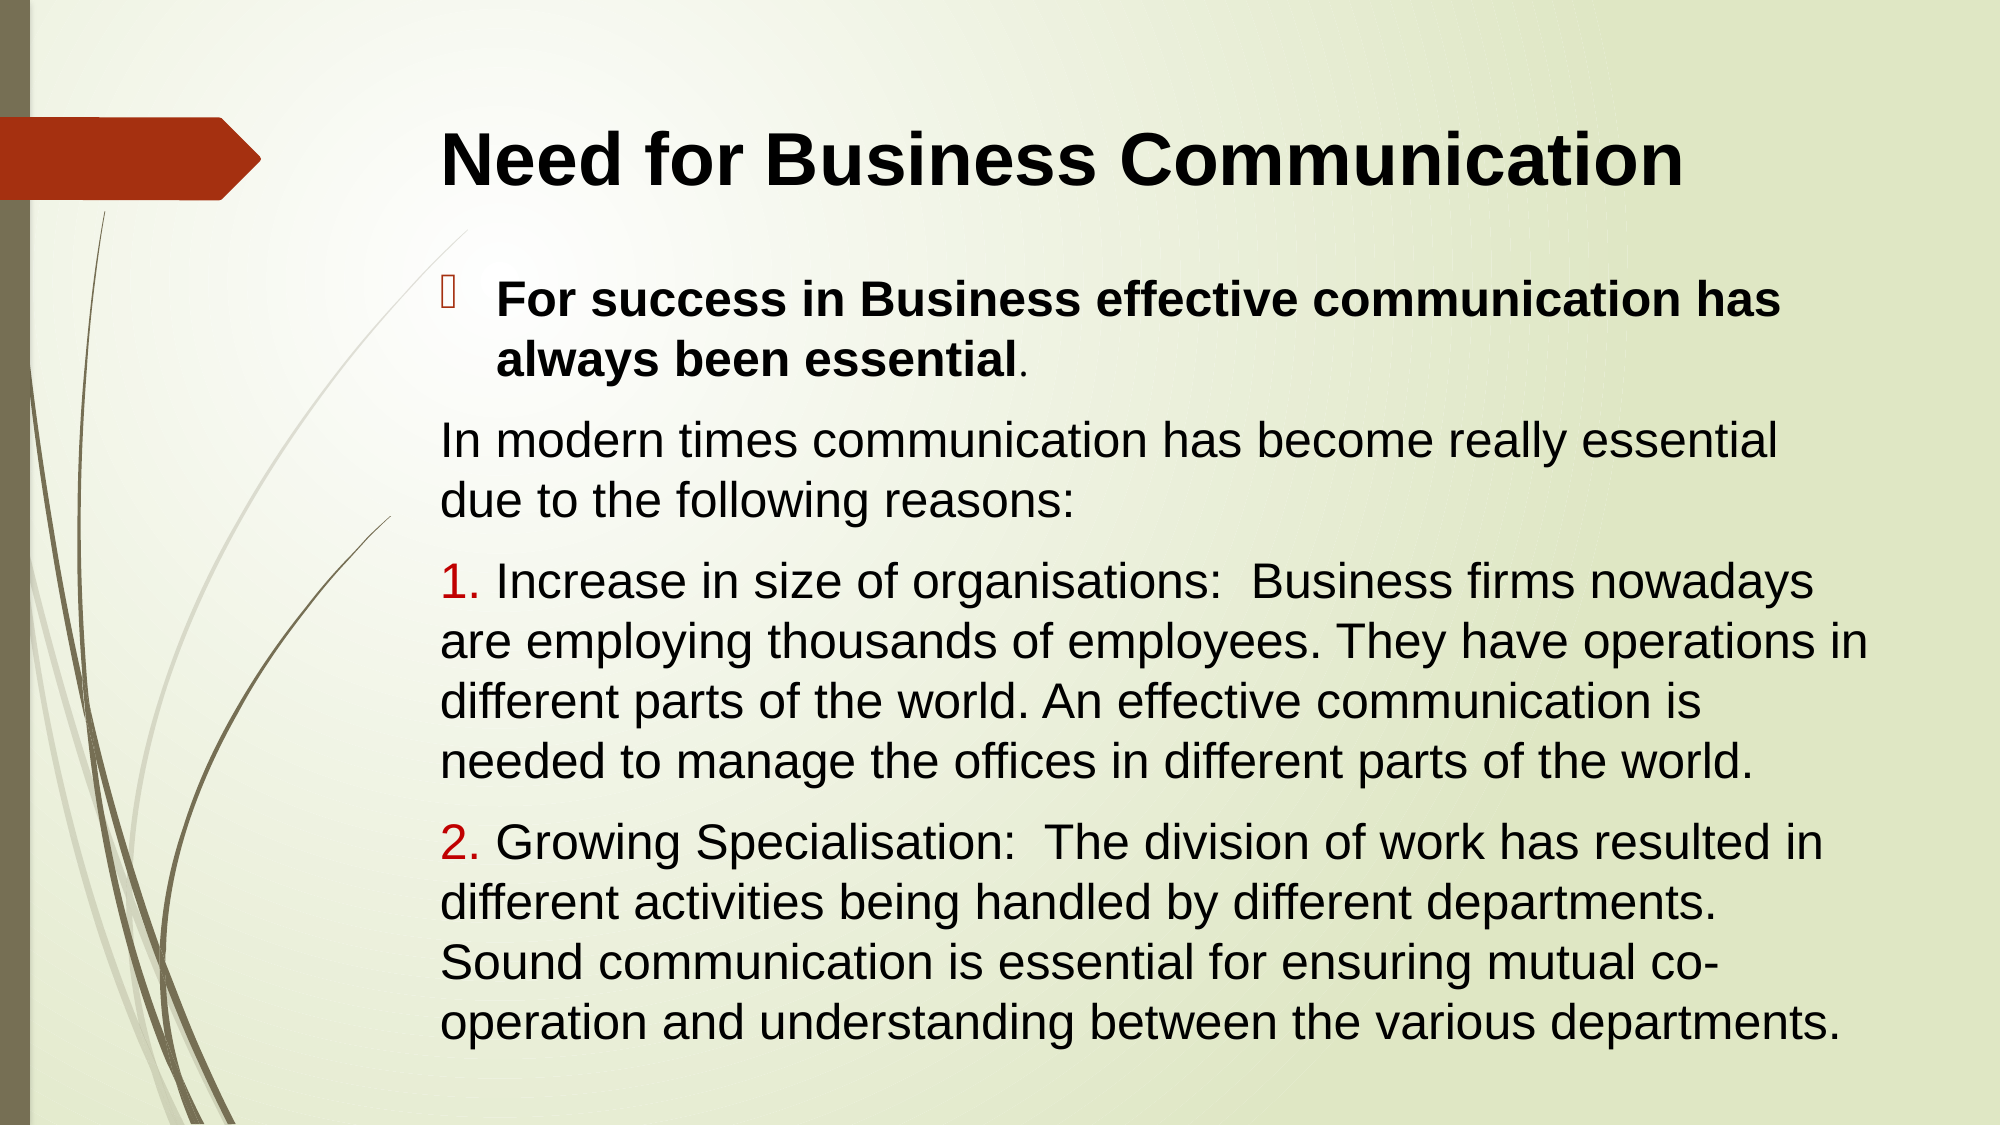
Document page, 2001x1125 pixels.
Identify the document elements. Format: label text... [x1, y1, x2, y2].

title Need for Business Communication [425, 102, 1888, 241]
list For success in Business effective communication has always been essential. In modern times communication has become really essential due to the following reasons: 1. Increase in size of organisations: Business firms nowadays are employing thousands of employees. They have operations in different parts of the world. An effective communication is needed to manage the offices in different parts of the world. 2. Growing Specialisation: The division of work has resulted in different activities being handled by different departments. Sound communication is essential for ensuring mutual co-operation and understanding between the various departments. [424, 259, 1888, 1069]
